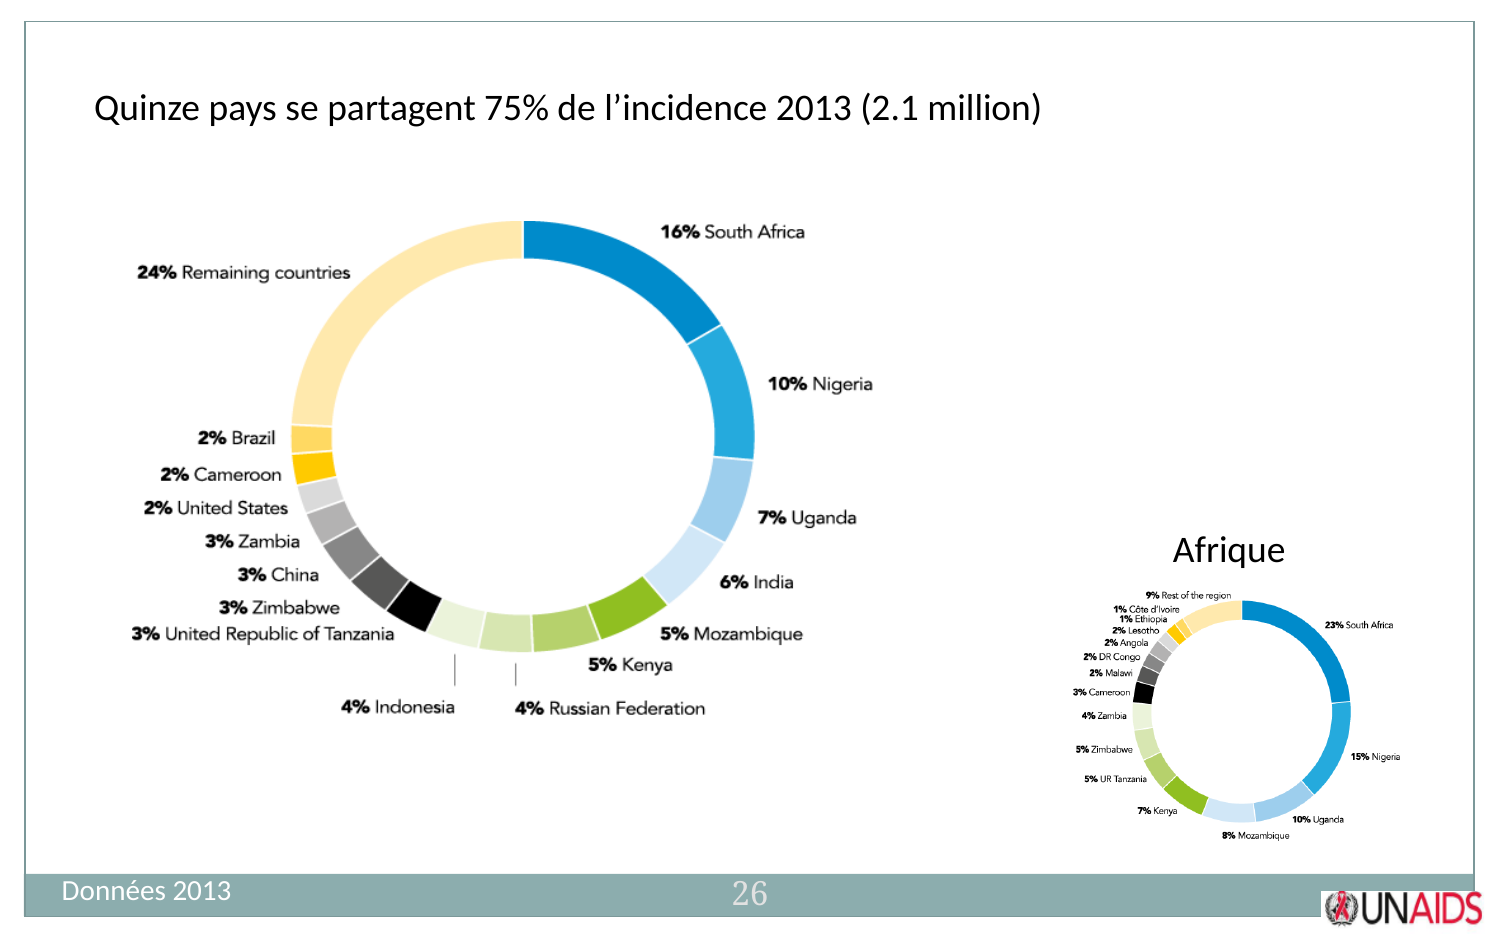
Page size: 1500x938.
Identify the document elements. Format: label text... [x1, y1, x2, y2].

text_box Données 2013 [46, 864, 247, 914]
picture [1073, 591, 1400, 841]
text_box Afrique [1158, 472, 1370, 578]
slide_number 26 [699, 864, 800, 925]
text_box Quinze pays se partagent 75% de l’incidence 2013 (2.1 million) [79, 30, 1378, 136]
picture [132, 220, 873, 717]
picture [1320, 891, 1500, 938]
